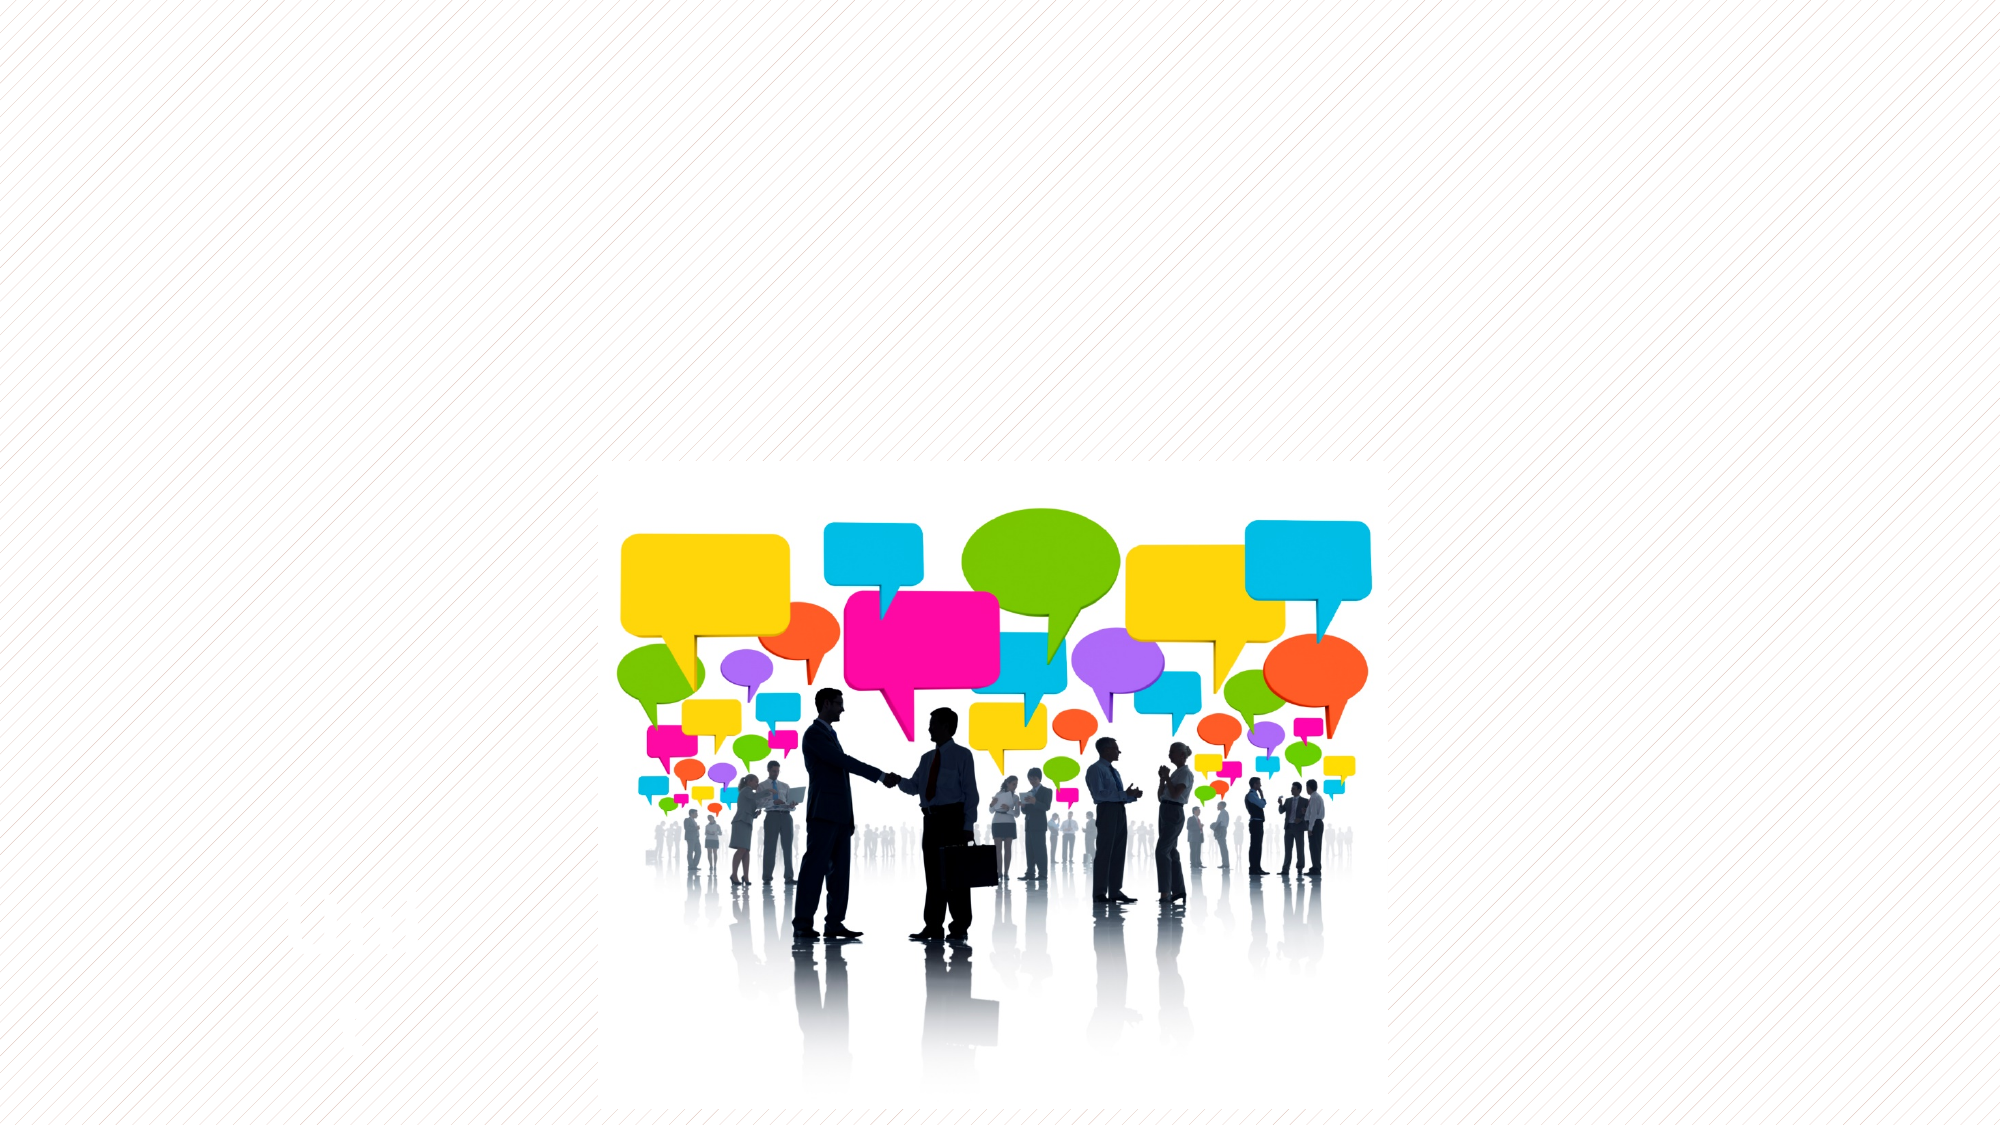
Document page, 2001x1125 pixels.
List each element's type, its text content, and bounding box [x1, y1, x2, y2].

text_box Unit [256, 864, 451, 1080]
text_box HOBBIES [1388, 864, 1518, 980]
picture [598, 461, 1388, 1109]
